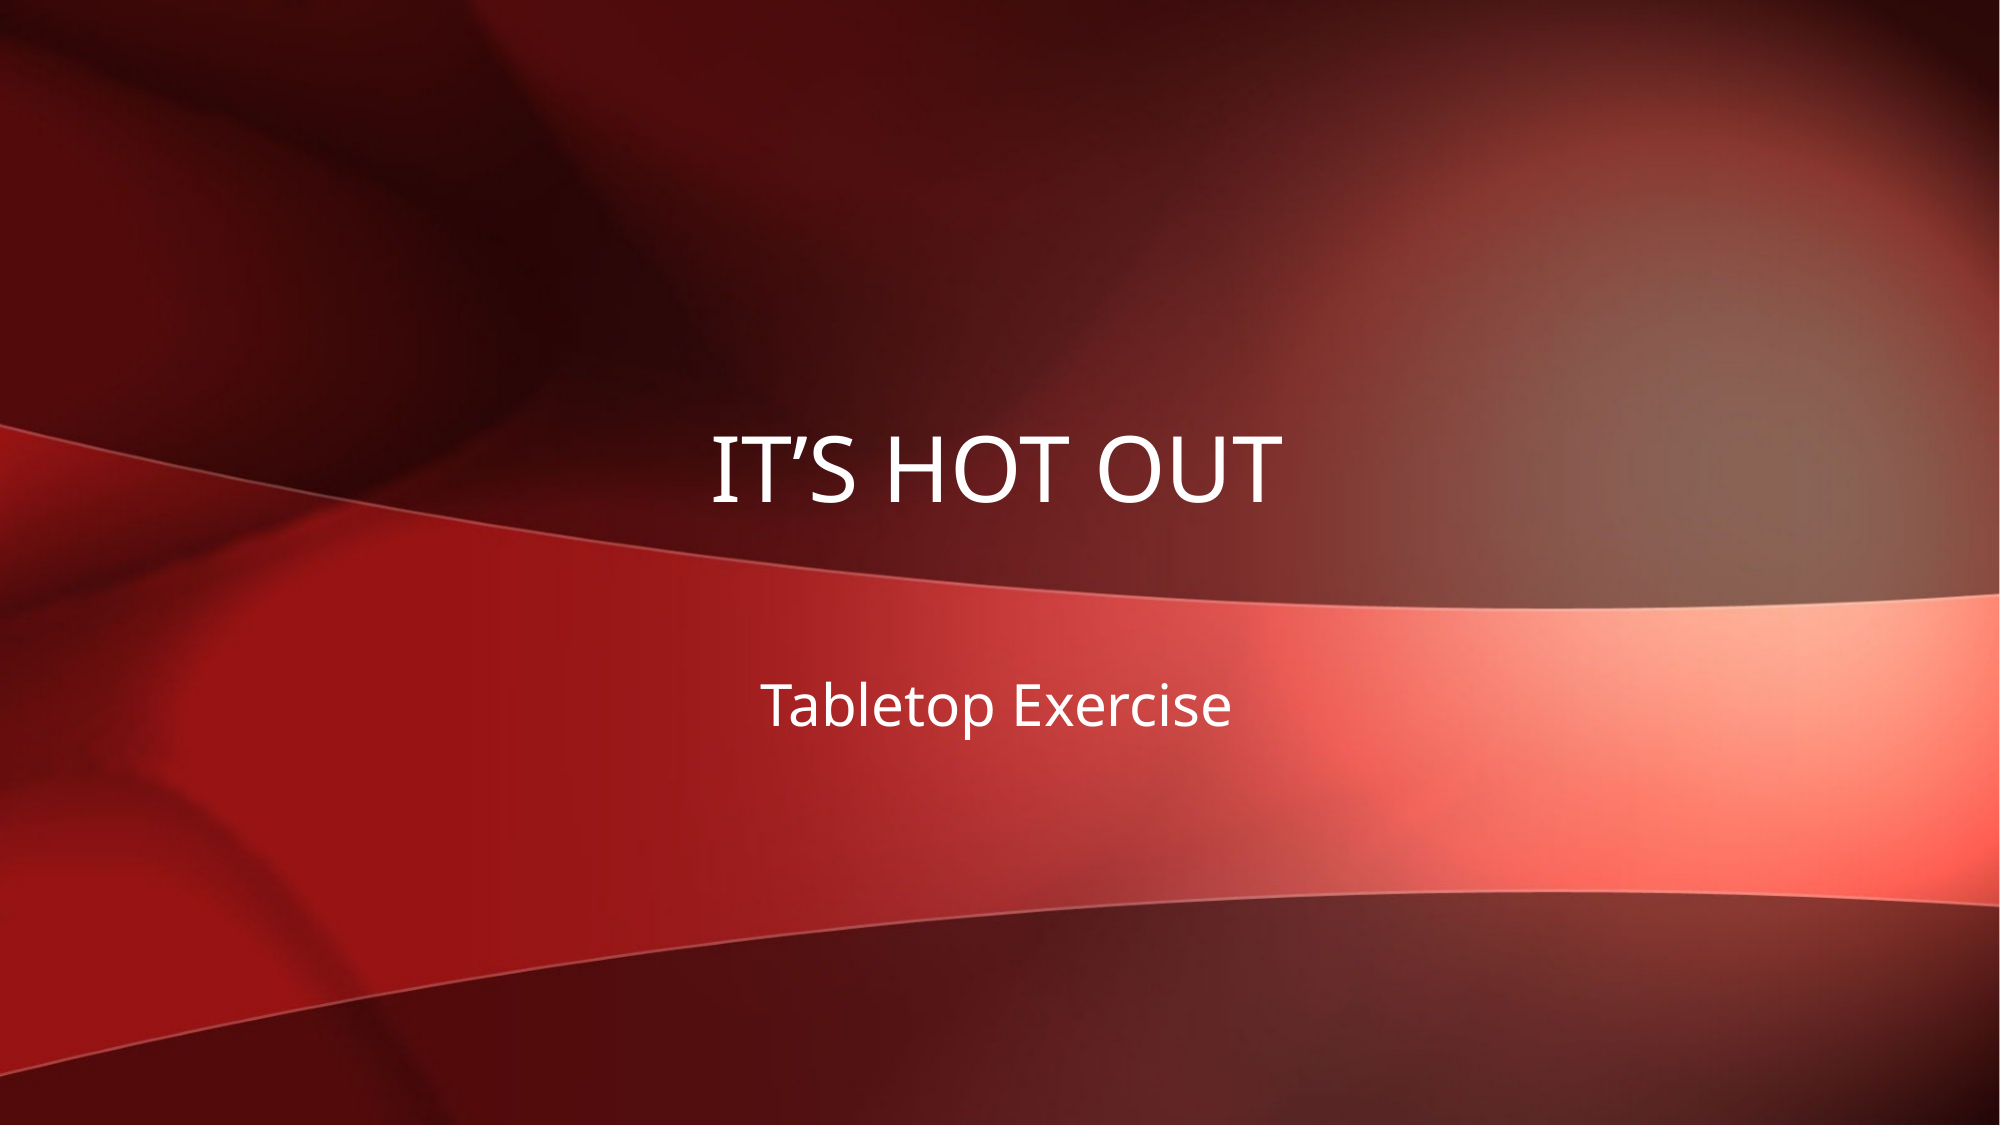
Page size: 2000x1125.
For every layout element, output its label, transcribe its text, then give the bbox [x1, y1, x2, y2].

picture [0, 0, 2000, 1125]
subtitle Tabletop Exercise [240, 666, 1754, 834]
title It’s Hot out [240, 299, 1754, 653]
